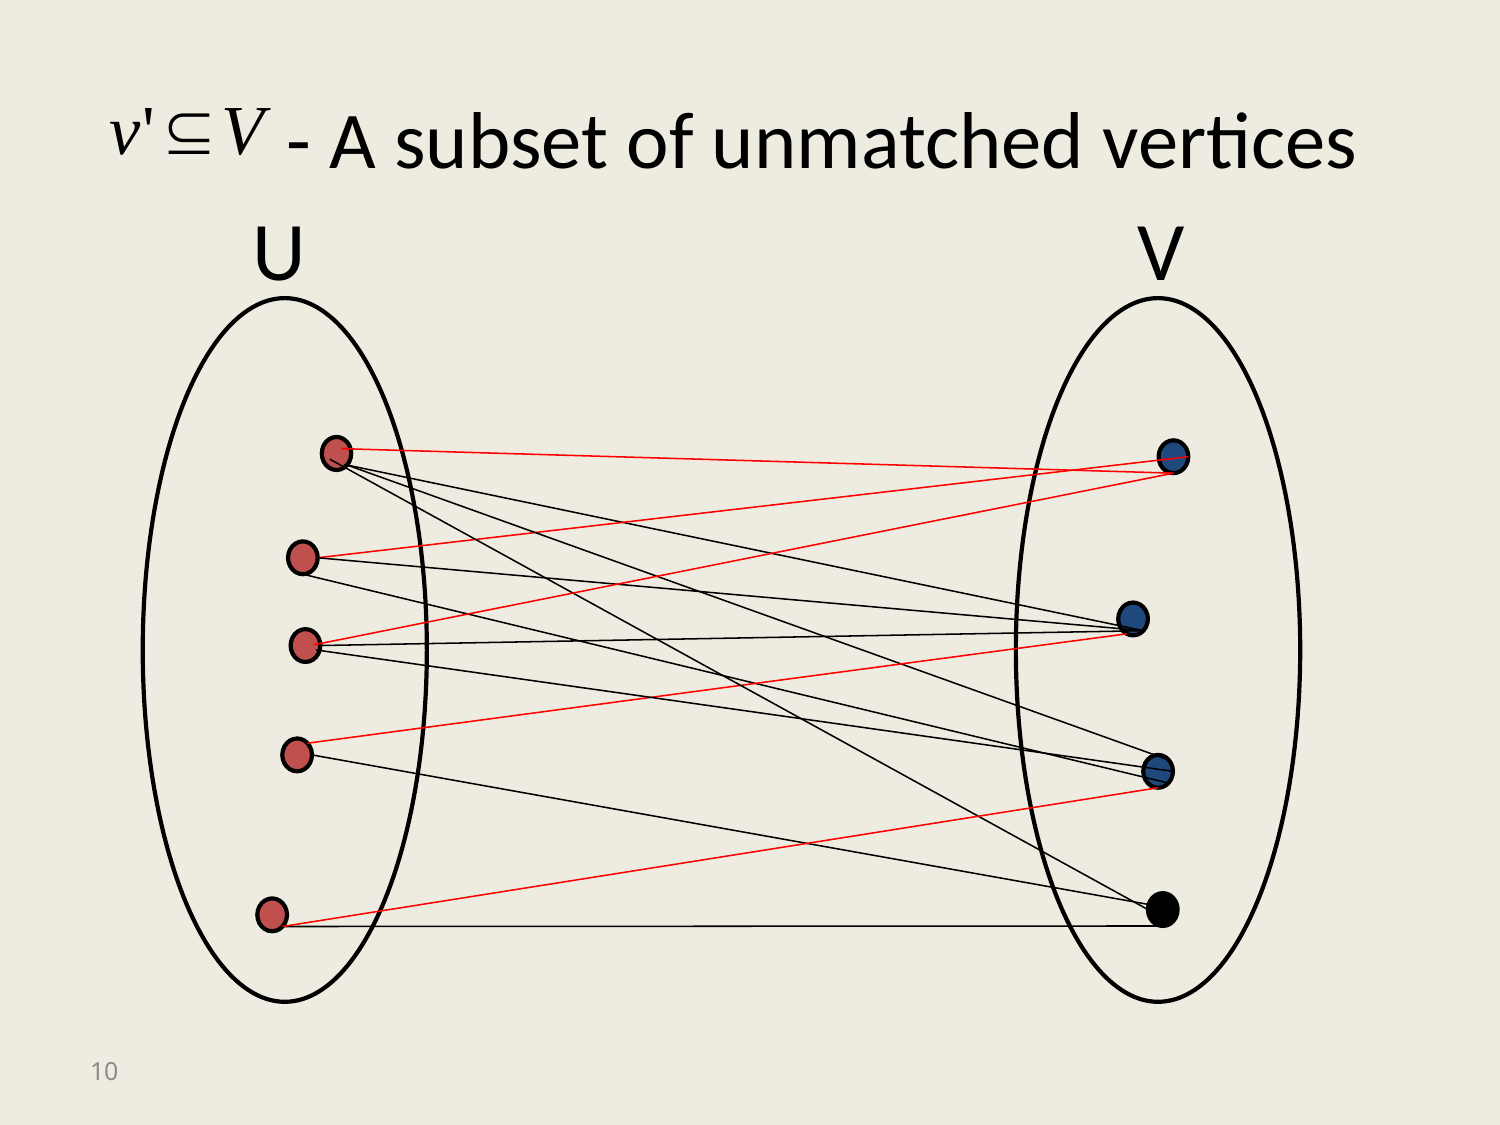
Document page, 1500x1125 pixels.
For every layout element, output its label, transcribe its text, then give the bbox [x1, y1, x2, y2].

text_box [287, 557, 309, 784]
text_box [1162, 917, 1179, 929]
text_box V [1105, 189, 1200, 305]
text_box [140, 307, 404, 1004]
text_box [100, 89, 288, 179]
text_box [315, 653, 1148, 784]
slide_number 10 [75, 1042, 425, 1103]
text_box [319, 434, 353, 465]
title - A subset of unmatched vertices [75, 42, 1425, 231]
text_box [1157, 754, 1178, 910]
text_box U [226, 189, 321, 405]
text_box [319, 630, 1144, 646]
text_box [313, 472, 1174, 645]
text_box [285, 539, 308, 558]
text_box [1157, 653, 1169, 761]
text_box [1157, 464, 1169, 471]
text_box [282, 787, 1159, 927]
text_box [1158, 438, 1191, 475]
text_box [1039, 305, 1303, 1004]
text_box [307, 633, 311, 744]
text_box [341, 448, 1159, 457]
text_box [329, 458, 1153, 471]
text_box [255, 896, 278, 934]
